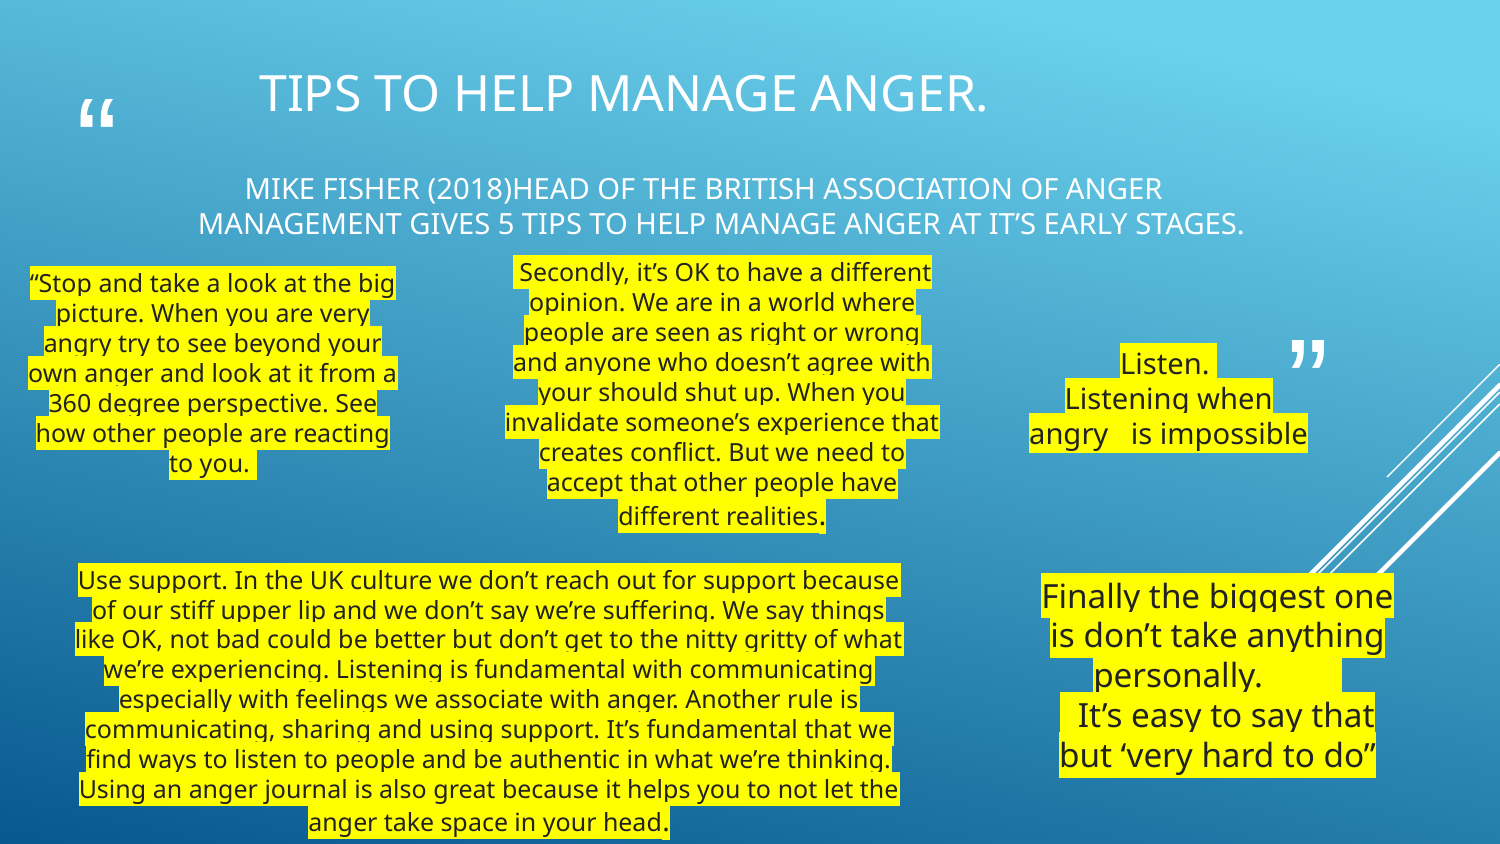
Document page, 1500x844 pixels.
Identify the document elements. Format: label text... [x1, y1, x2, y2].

text_box Listen. Listening when angry is impossible [1011, 337, 1327, 458]
list Use support. In the UK culture we don’t reach out for support because of our stiff upper lip and we don’t say we’re suffering. We say things like OK, not bad could be better but don’t get to the nitty gritty of what we’re experiencing. Listening is fundamental with communicating especially with feelings we associate with anger. Another rule is communicating, sharing and using support. It’s fundamental that we find ways to listen to people and be authentic in what we’re thinking. Using an anger journal is also great because it helps you to not let the anger take space in your head. [58, 556, 920, 844]
text_box Secondly, it’s OK to have a different opinion. We are in a world where people are seen as right or wrong and anyone who doesn’t agree with your should shut up. When you invalidate someone’s experience that creates conflict. But we need to accept that other people have different realities. [489, 249, 956, 574]
list Mike Fisher (2018)Head of the British Association of Anger management gives 5 tips to help manage anger at it’s early stages. [125, 134, 1283, 248]
title Tips to help manage anger. [140, 0, 1312, 330]
text_box “Stop and take a look at the big picture. When you are very angry try to see beyond your own anger and look at it from a 360 degree perspective. See how other people are reacting to you. [11, 260, 414, 485]
text_box Finally the biggest one is don’t take anything personally. It’s easy to say that but ‘very hard to do” [1025, 567, 1410, 782]
